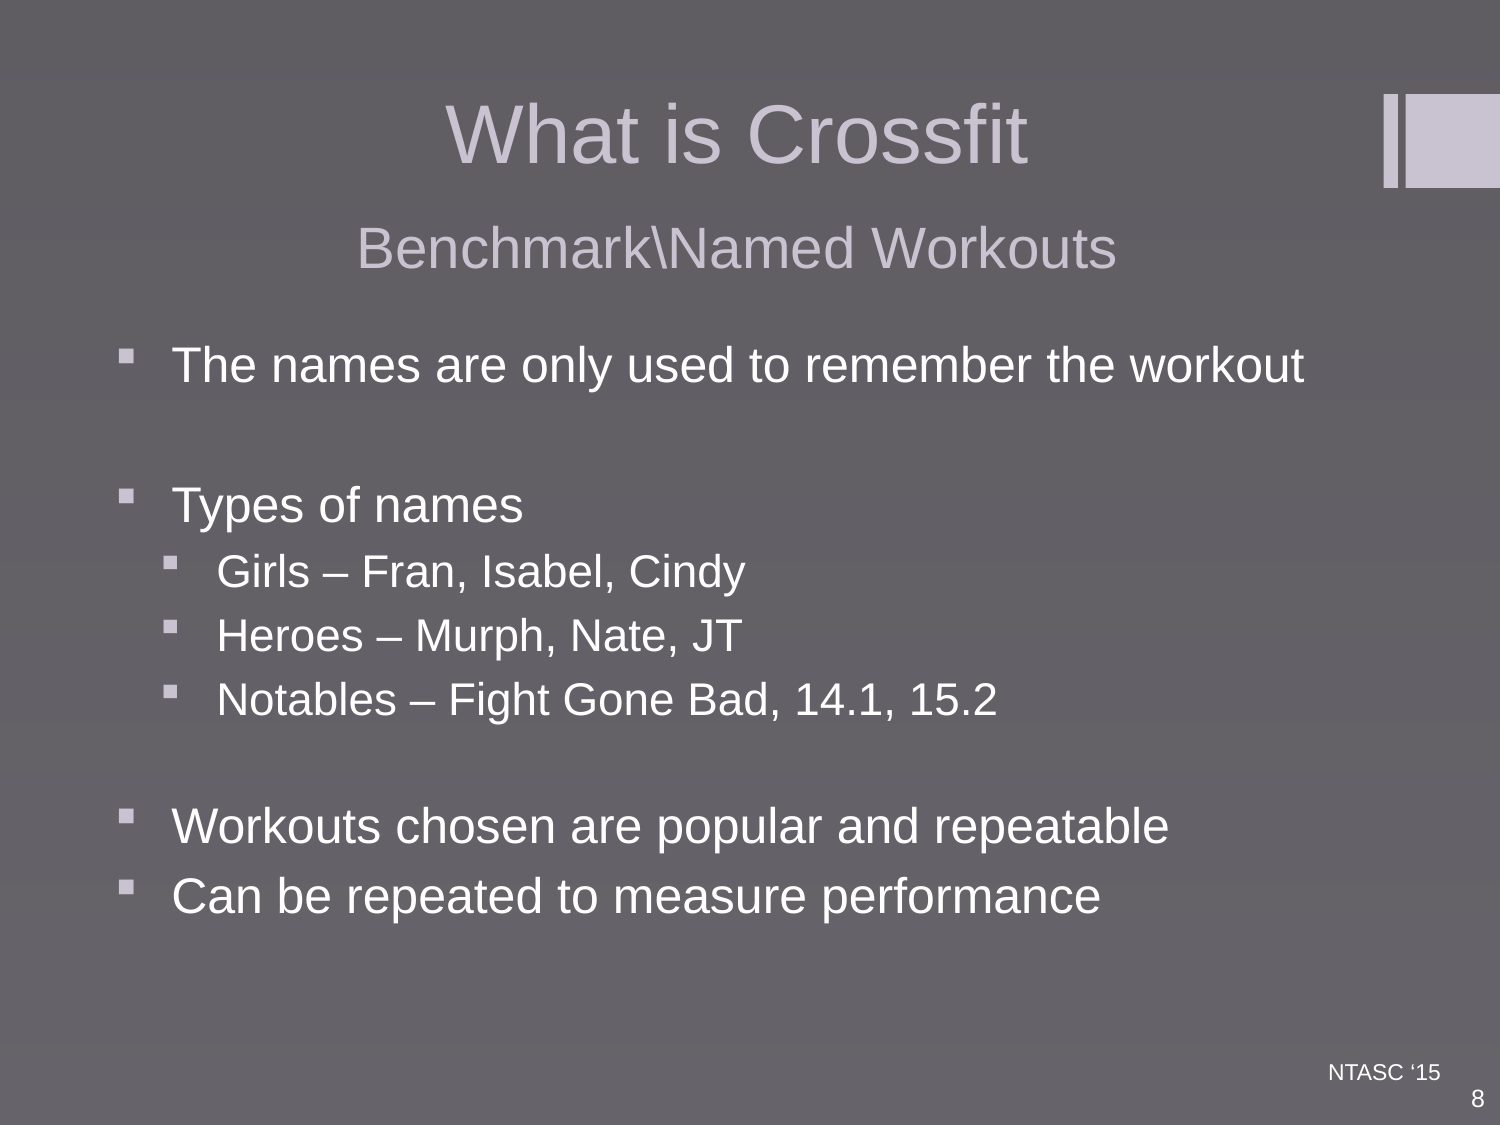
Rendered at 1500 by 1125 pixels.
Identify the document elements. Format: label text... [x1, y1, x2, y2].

list The names are only used to remember the workout Types of names Girls – Fran, Isabel, Cindy Heroes – Murph, Nate, JT Notables – Fight Gone Bad, 14.1, 15.2 Workouts chosen are popular and repeatable Can be repeated to measure performance [99, 324, 1388, 1038]
slide_number 8 [1345, 1072, 1500, 1122]
text_box Benchmark\Named Workouts [137, 187, 1338, 288]
text_box NTASC ‘15 [1313, 1050, 1456, 1093]
title What is Crossfit [206, 24, 1269, 187]
